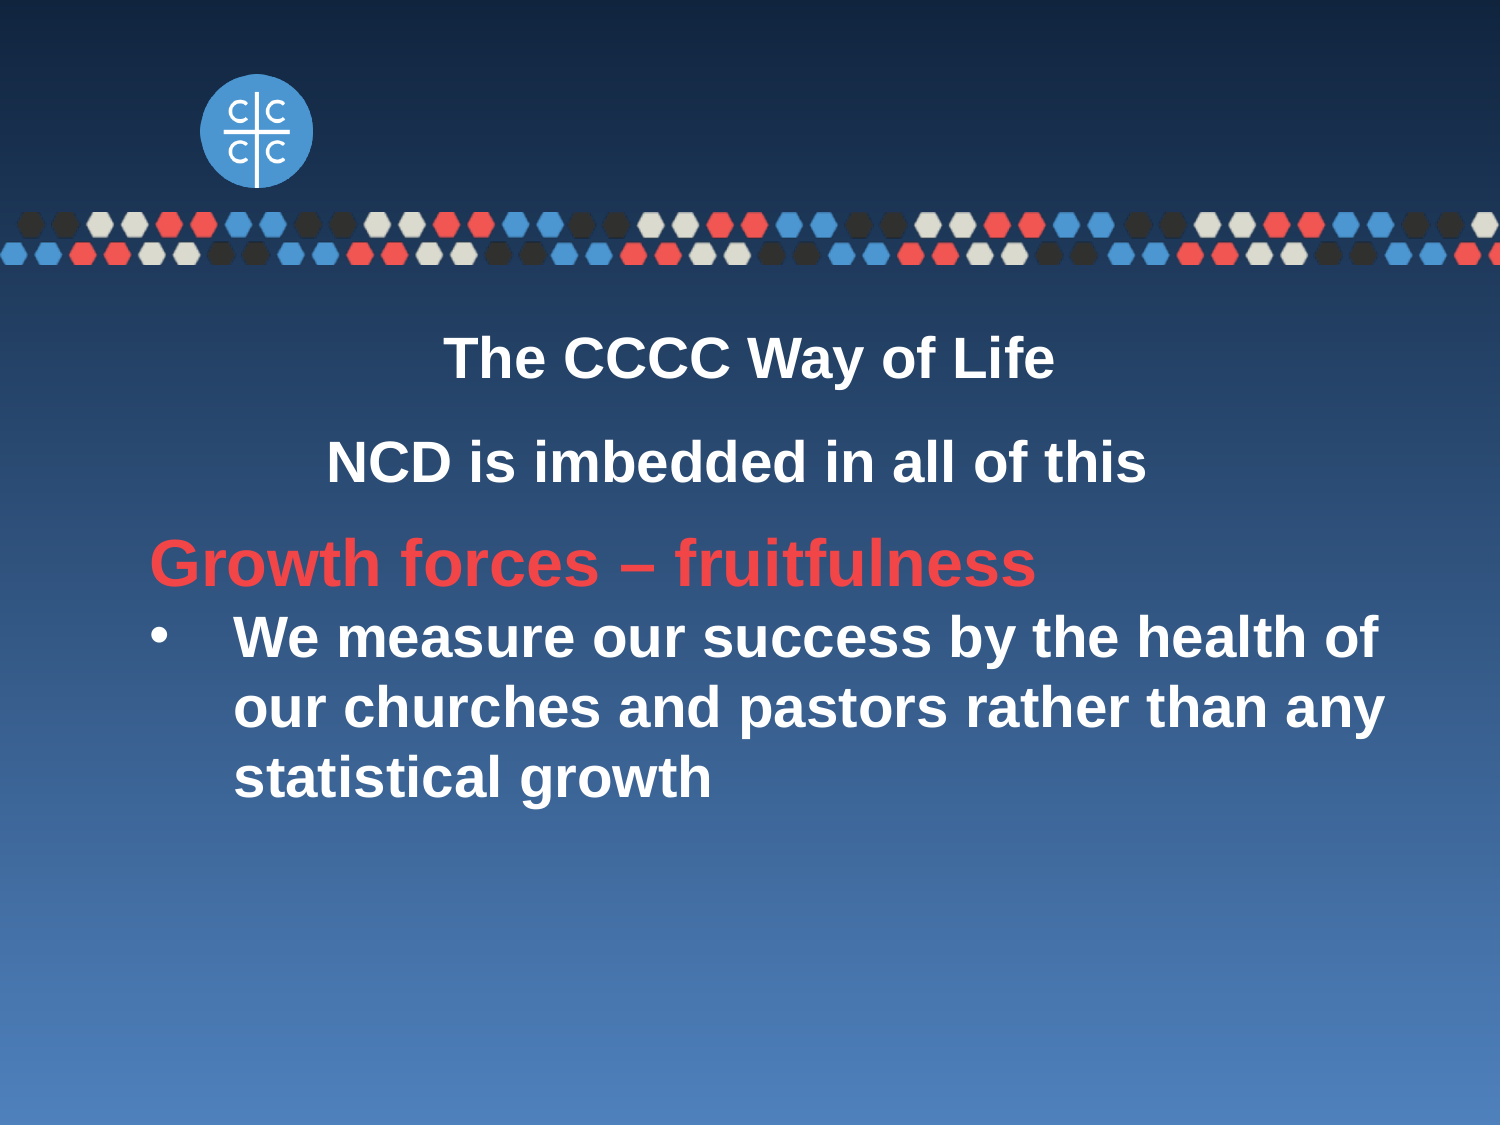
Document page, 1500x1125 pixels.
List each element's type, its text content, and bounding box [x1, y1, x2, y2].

text_box NCD is imbedded in all of this Growth forces – fruitfulness We measure our success by the health of our churches and pastors rather than any statistical growth [12, 412, 1463, 887]
text_box The CCCC Way of Life [74, 312, 1425, 412]
picture [200, 74, 313, 188]
